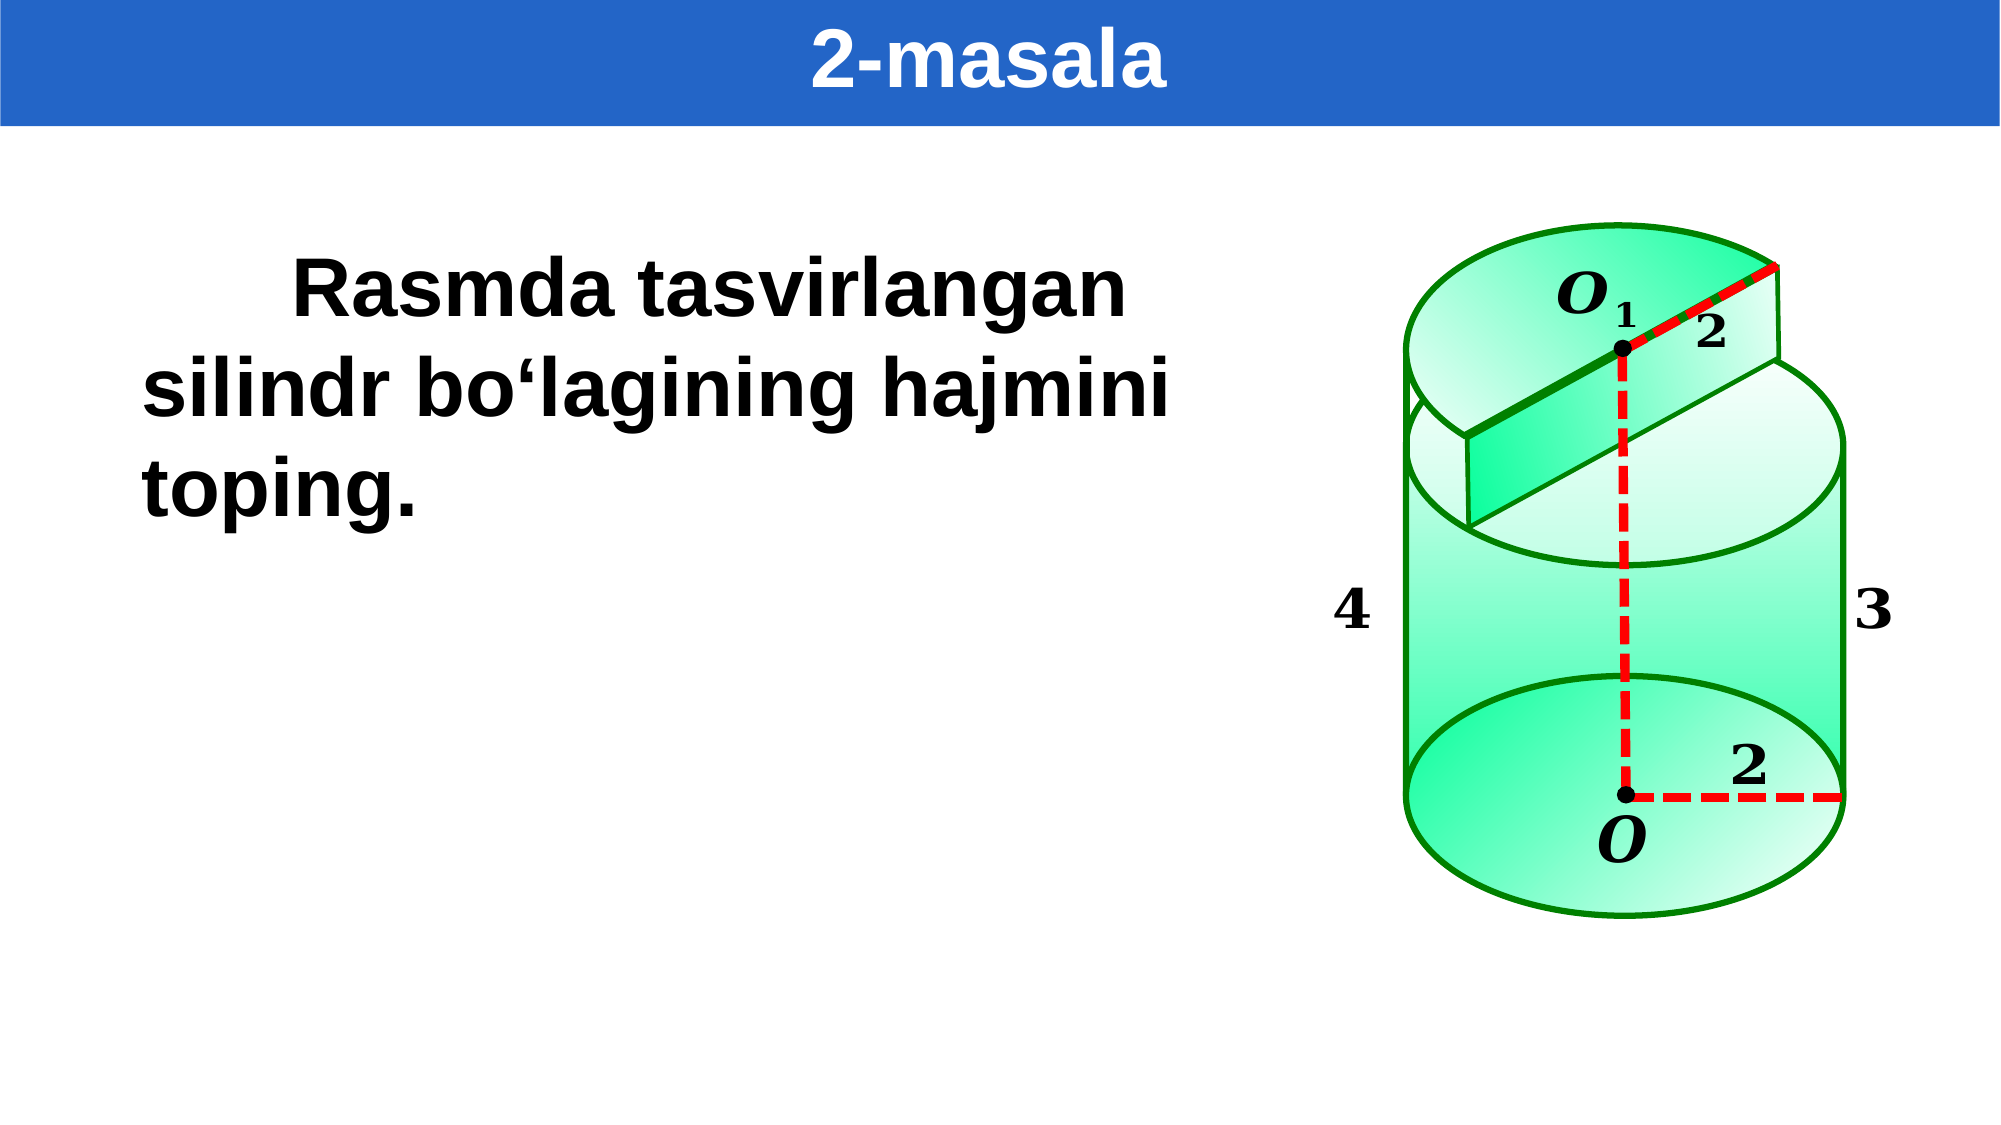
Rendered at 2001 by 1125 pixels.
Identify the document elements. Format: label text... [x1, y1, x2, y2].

text_box [1626, 271, 1780, 442]
text_box [1626, 360, 1845, 788]
text_box [1466, 355, 1622, 530]
text_box [1410, 400, 1424, 428]
text_box 2-masala [795, 0, 1205, 112]
text_box Rasmda tasvirlangan silindr bo‘lagining hajmini toping. [126, 225, 1366, 541]
text_box [1405, 224, 1772, 437]
text_box [1624, 786, 1636, 804]
text_box [1616, 787, 1622, 803]
text_box [1404, 674, 1845, 917]
text_box [1404, 465, 1622, 794]
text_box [1628, 265, 1778, 348]
text_box [0, 0, 2000, 127]
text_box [1622, 353, 1626, 803]
text_box [1613, 339, 1632, 357]
